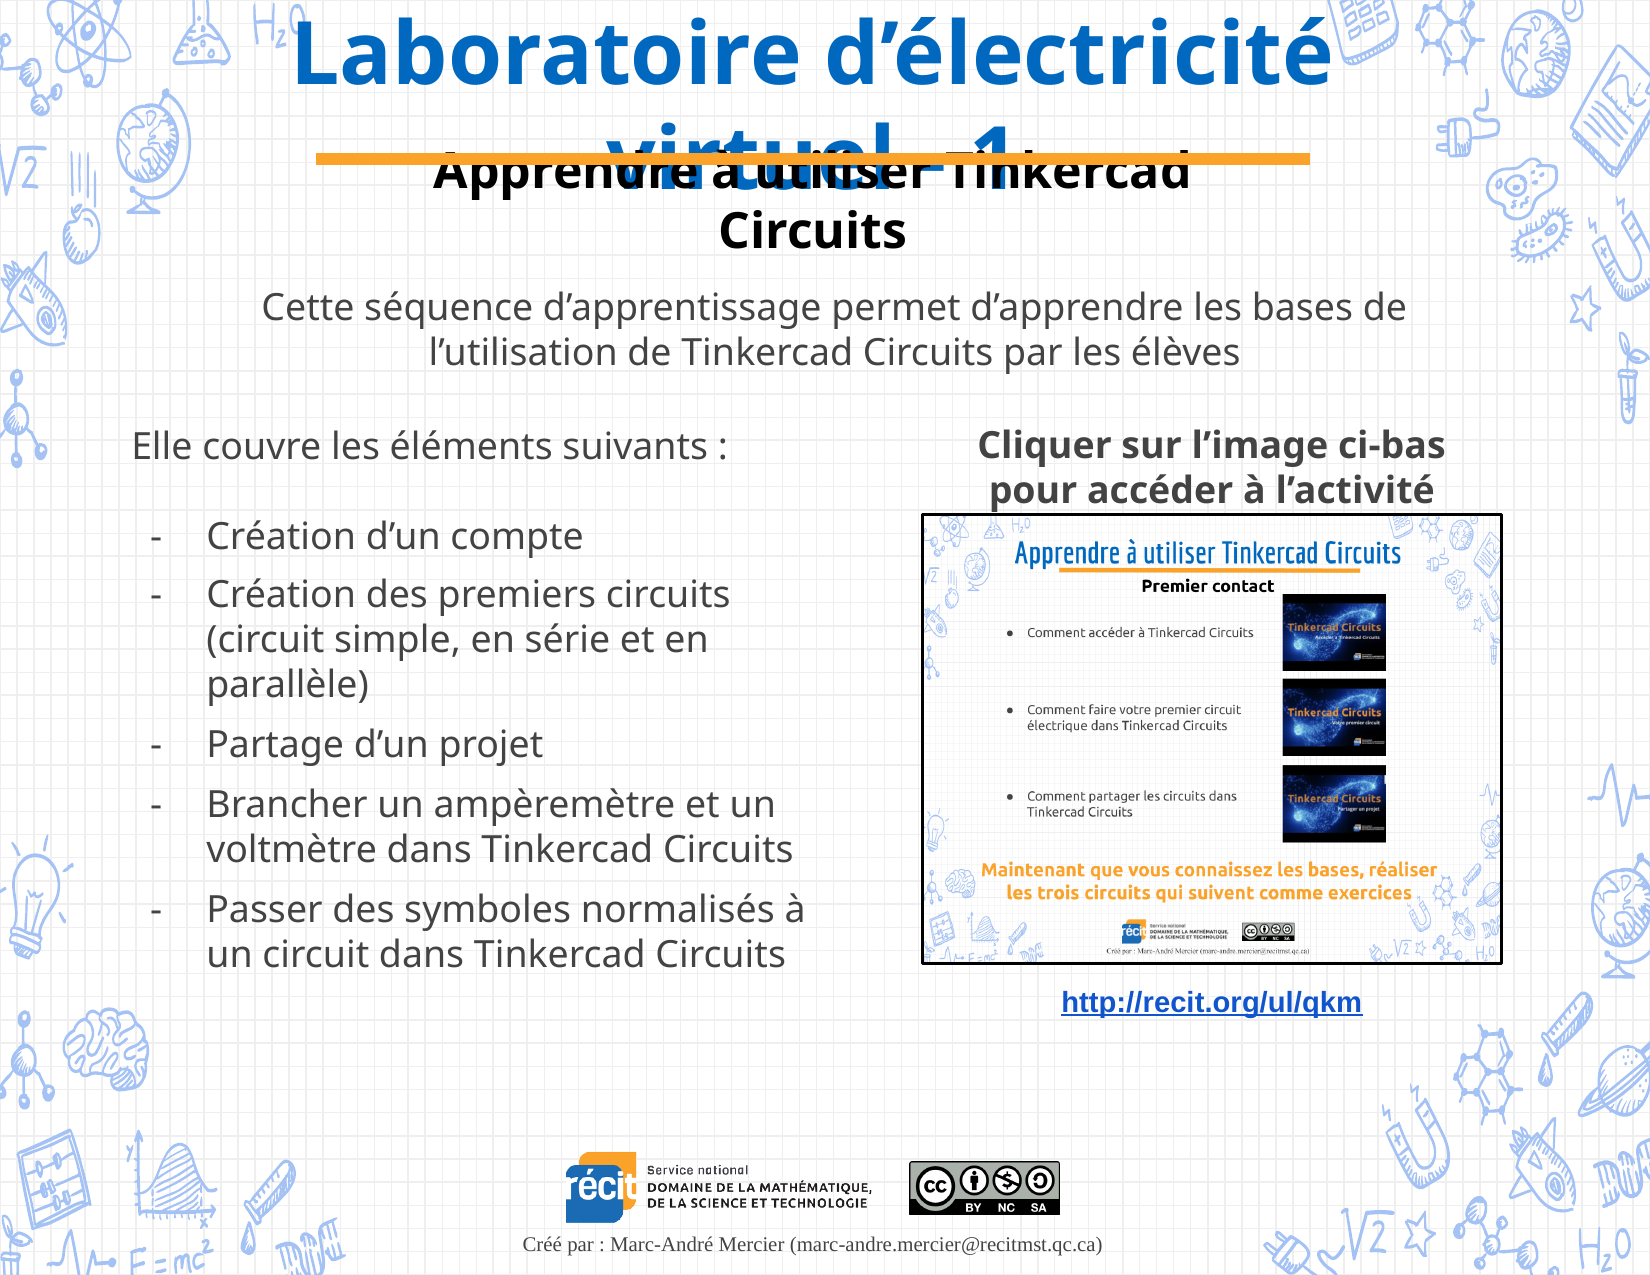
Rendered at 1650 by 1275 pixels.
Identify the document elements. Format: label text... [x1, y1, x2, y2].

title Apprendre à utiliser Tinkercad Circuits [331, 168, 1295, 233]
text_box http://recit.org/ul/qkm [965, 971, 1458, 1038]
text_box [386, 1143, 1239, 1268]
text_box Elle couvre les éléments suivants : Création d’un compte Création des premiers circuits (circuit simple, en série et en parallèle) Partage d’un projet Brancher un ampèremètre et un voltmètre dans Tinkercad Circuits Passer des symboles normalisés à un circuit dans Tinkercad Circuits [116, 421, 853, 976]
title Laboratoire d’électricité virtuel - 1 [209, 58, 1417, 147]
text_box Cette séquence d’apprentissage permet d’apprendre les bases de l’utilisation de Tinkercad Circuits par les élèves [177, 283, 1493, 372]
picture [923, 515, 1501, 963]
text_box Cliquer sur l’image ci-bas pour accéder à l’activité [914, 421, 1510, 510]
